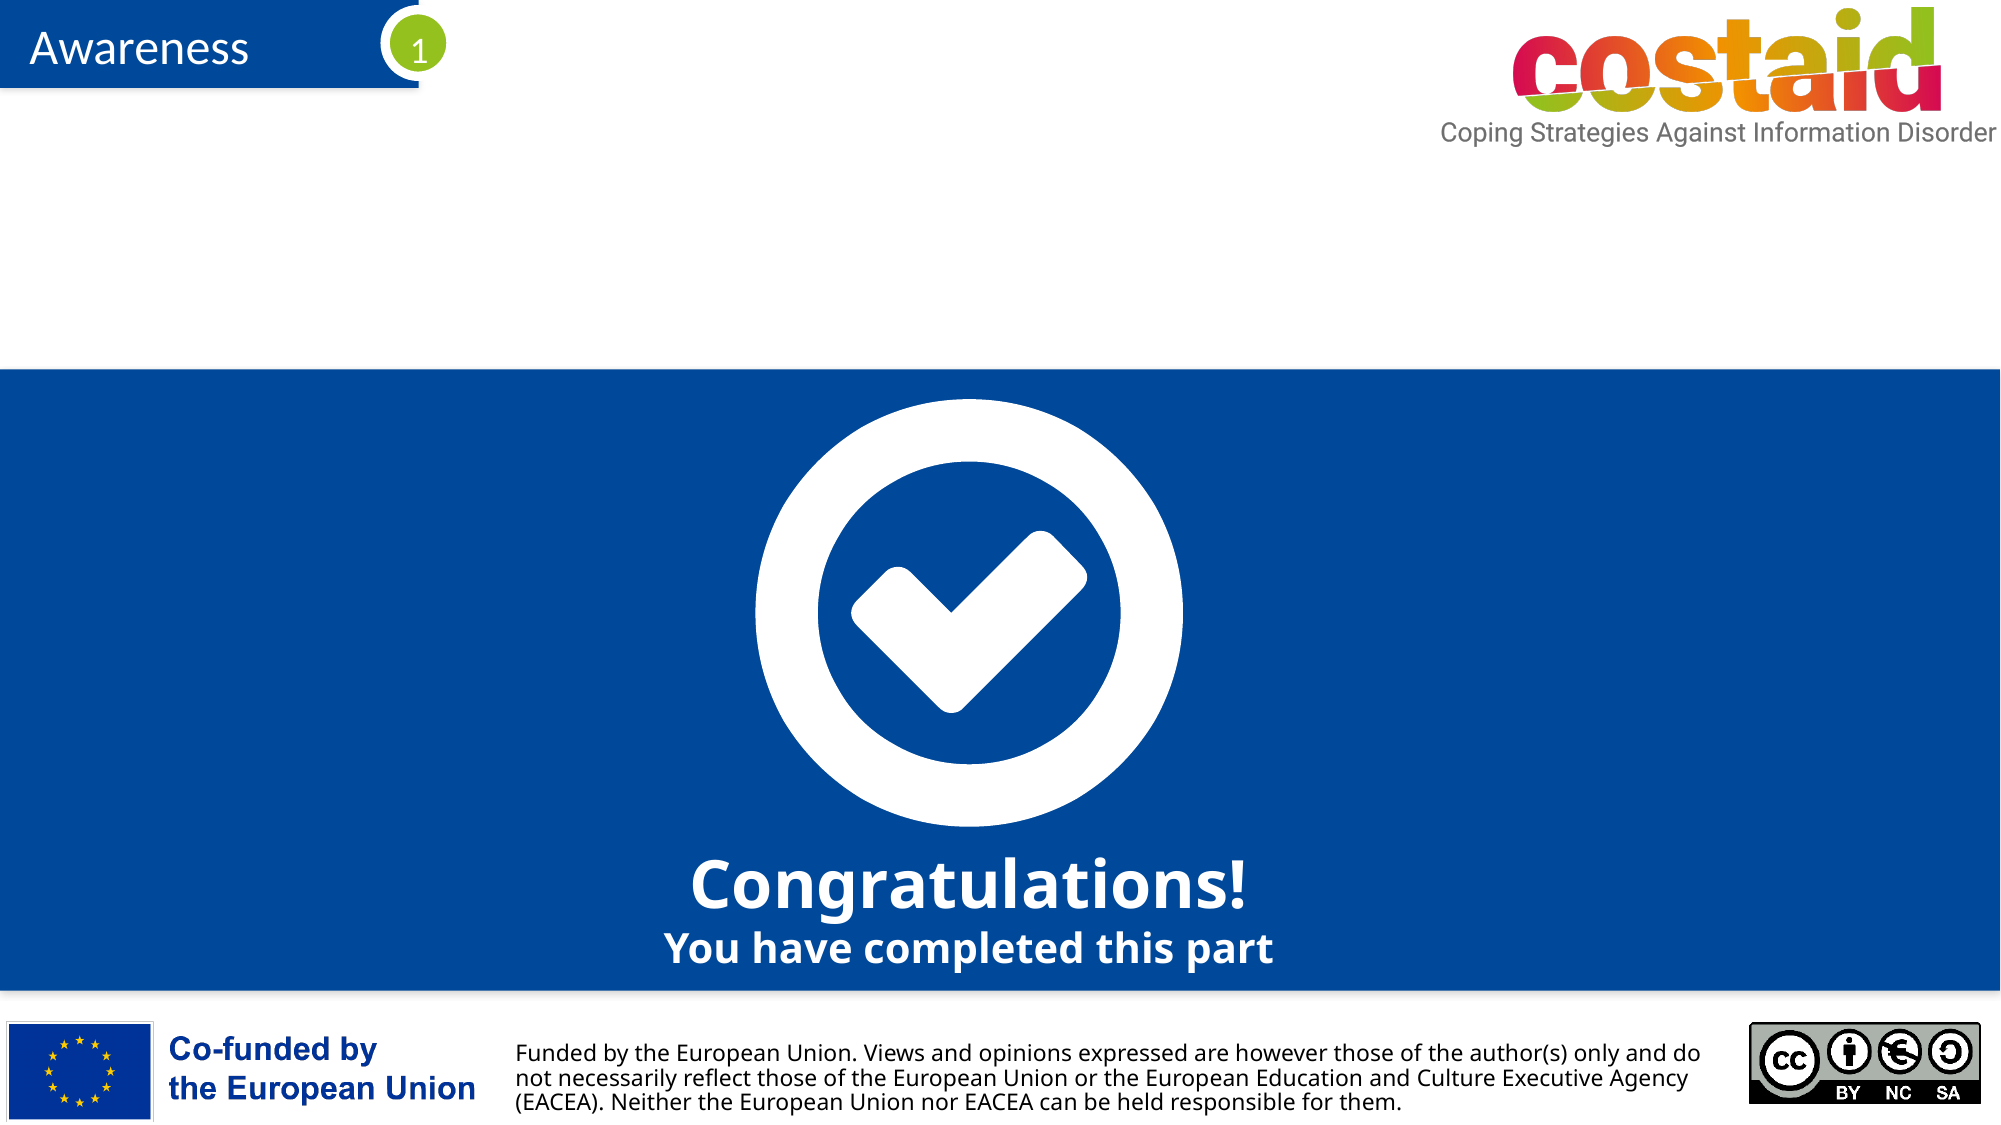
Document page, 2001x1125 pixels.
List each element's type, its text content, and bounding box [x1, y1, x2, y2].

text_box Congratulations! You have completed this part [526, 798, 1411, 1016]
picture [1441, 7, 1997, 147]
picture [1749, 1022, 1981, 1104]
text_box Funded by the European Union. Views and opinions expressed are however those of the author(s) only and do not necessarily reflect those of the European Union or the European Education and Culture Executive Agency (EACEA). Neither the European Union nor EACEA can be held responsible for them. [500, 1026, 1736, 1125]
picture [1, 1016, 494, 1125]
picture [754, 399, 1183, 828]
